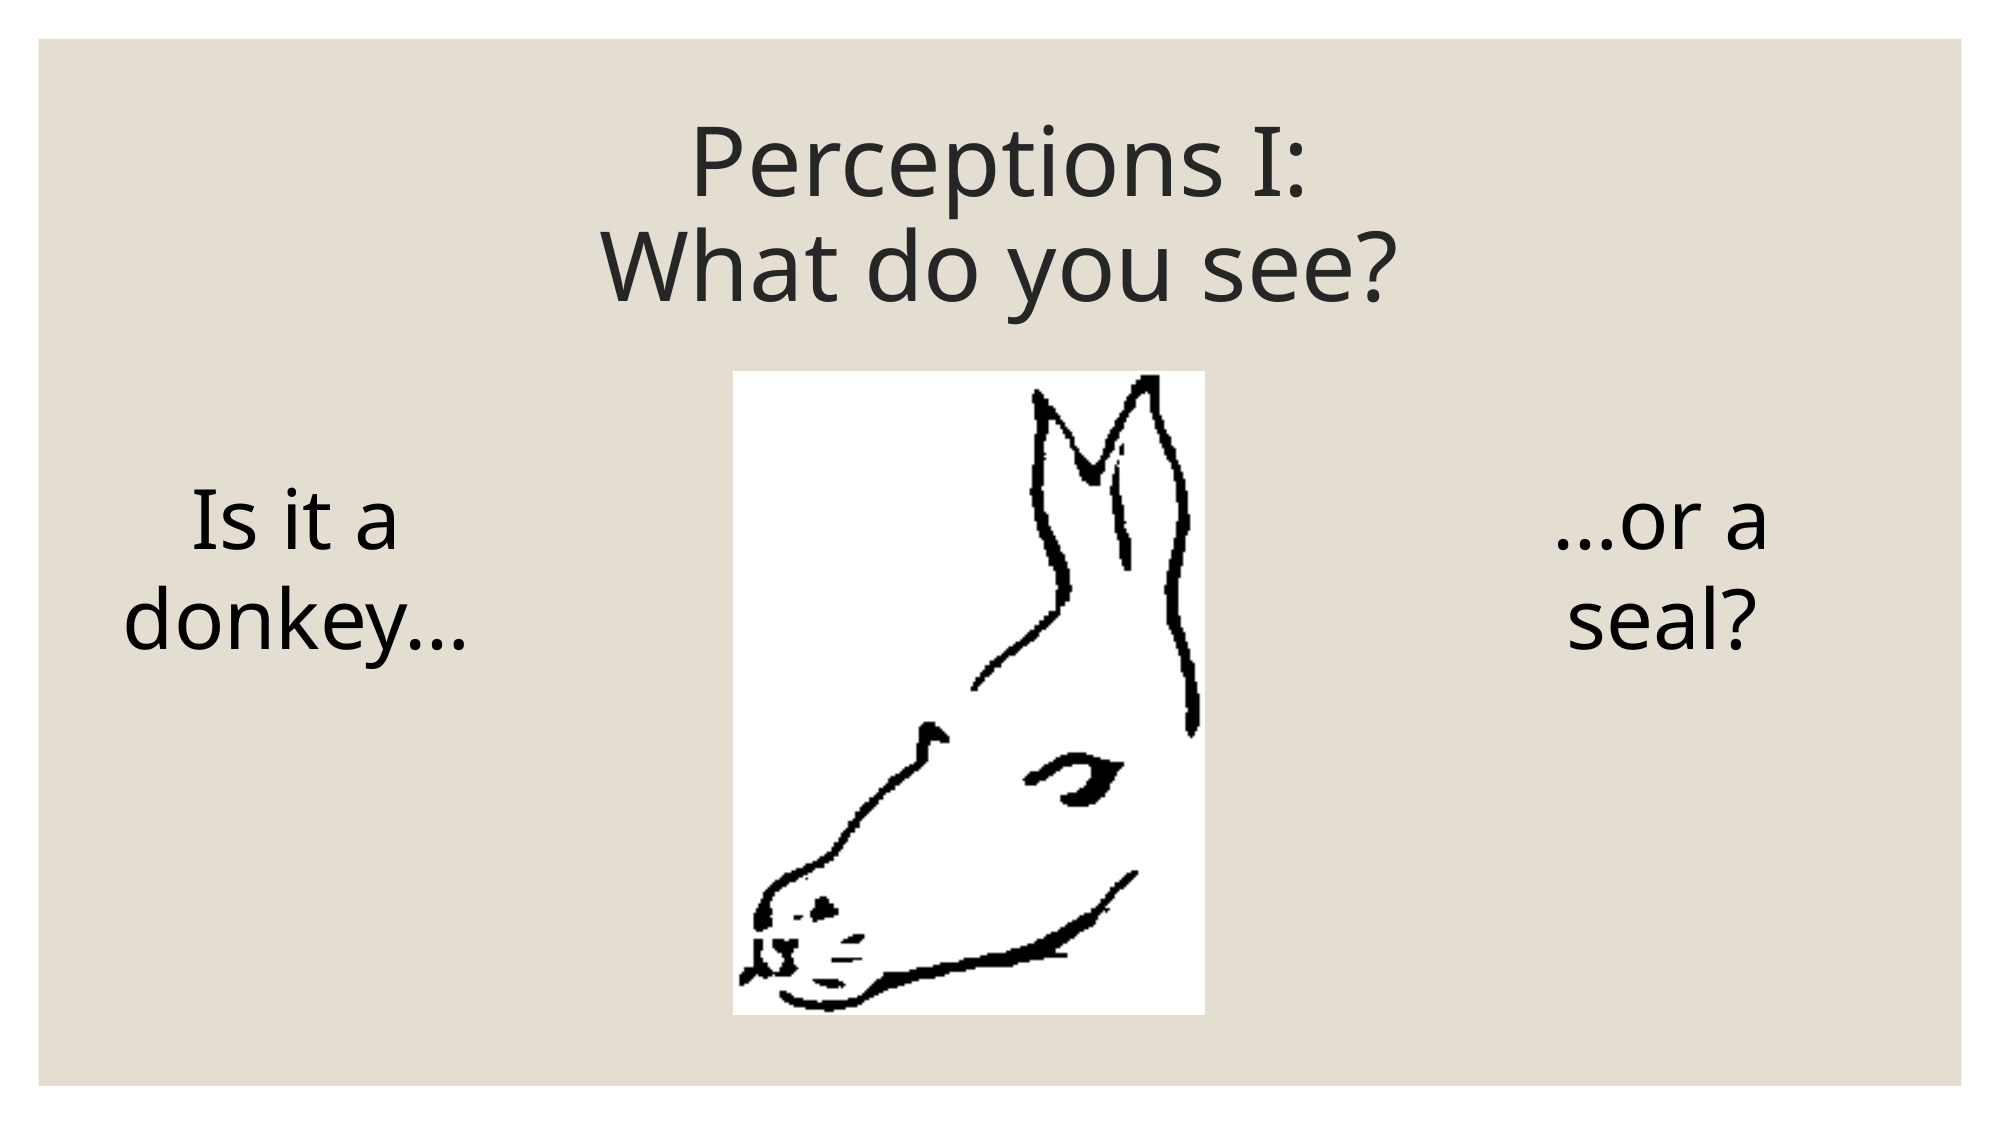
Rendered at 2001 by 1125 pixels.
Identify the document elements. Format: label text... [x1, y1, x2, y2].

text_box Is it a donkey… [73, 458, 520, 674]
picture [733, 371, 1205, 1015]
text_box …or a seal? [1439, 458, 1885, 674]
title Perceptions I: What do you see? [174, 105, 1825, 331]
